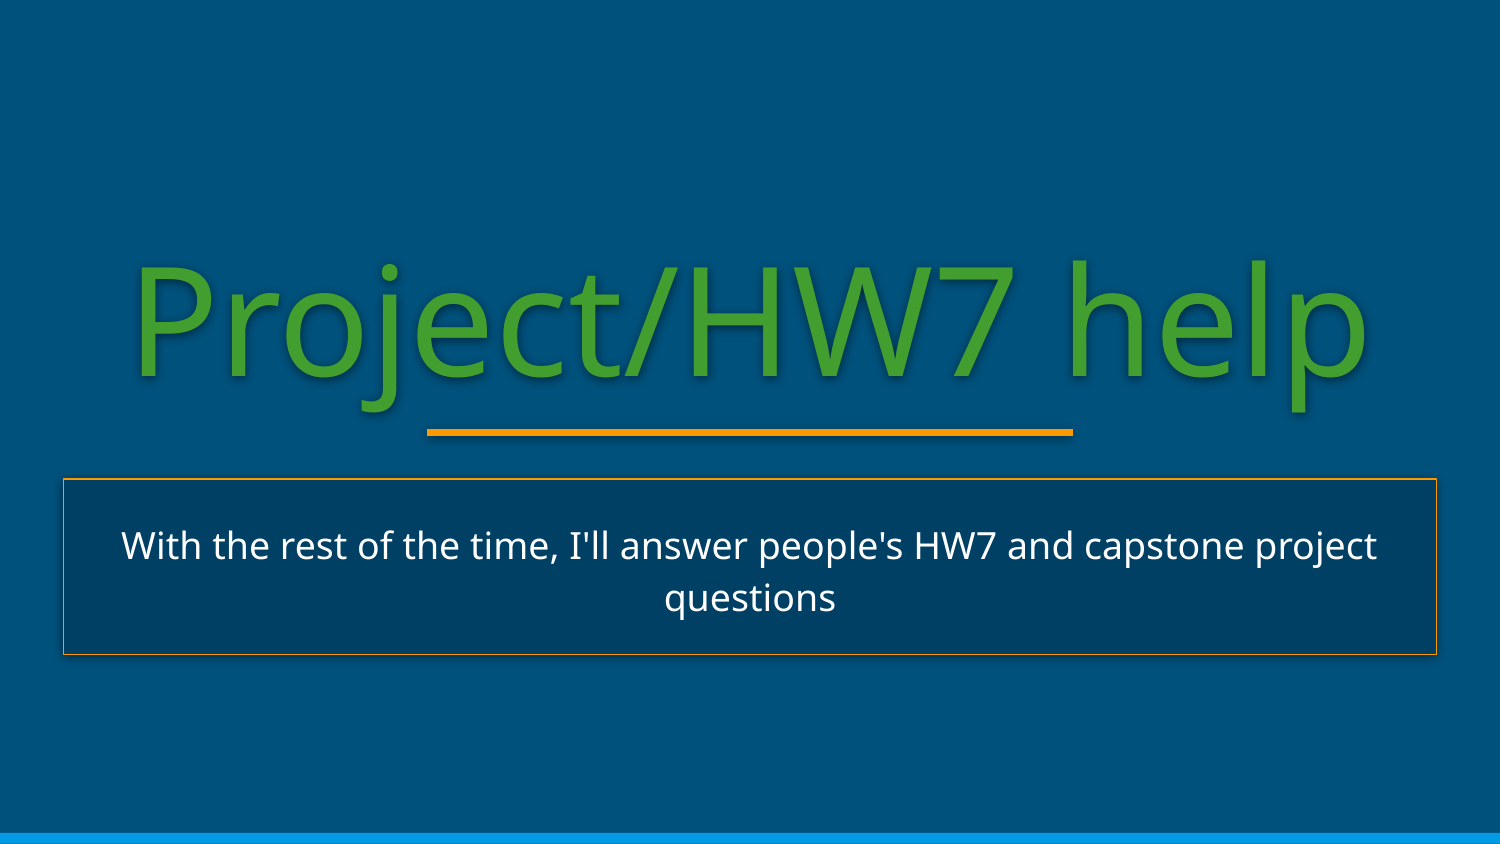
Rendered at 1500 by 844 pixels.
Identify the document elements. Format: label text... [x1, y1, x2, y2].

title Project/HW7 help [63, 189, 1437, 442]
list With the rest of the time, I'll answer people's HW7 and capstone project questions [63, 478, 1437, 655]
